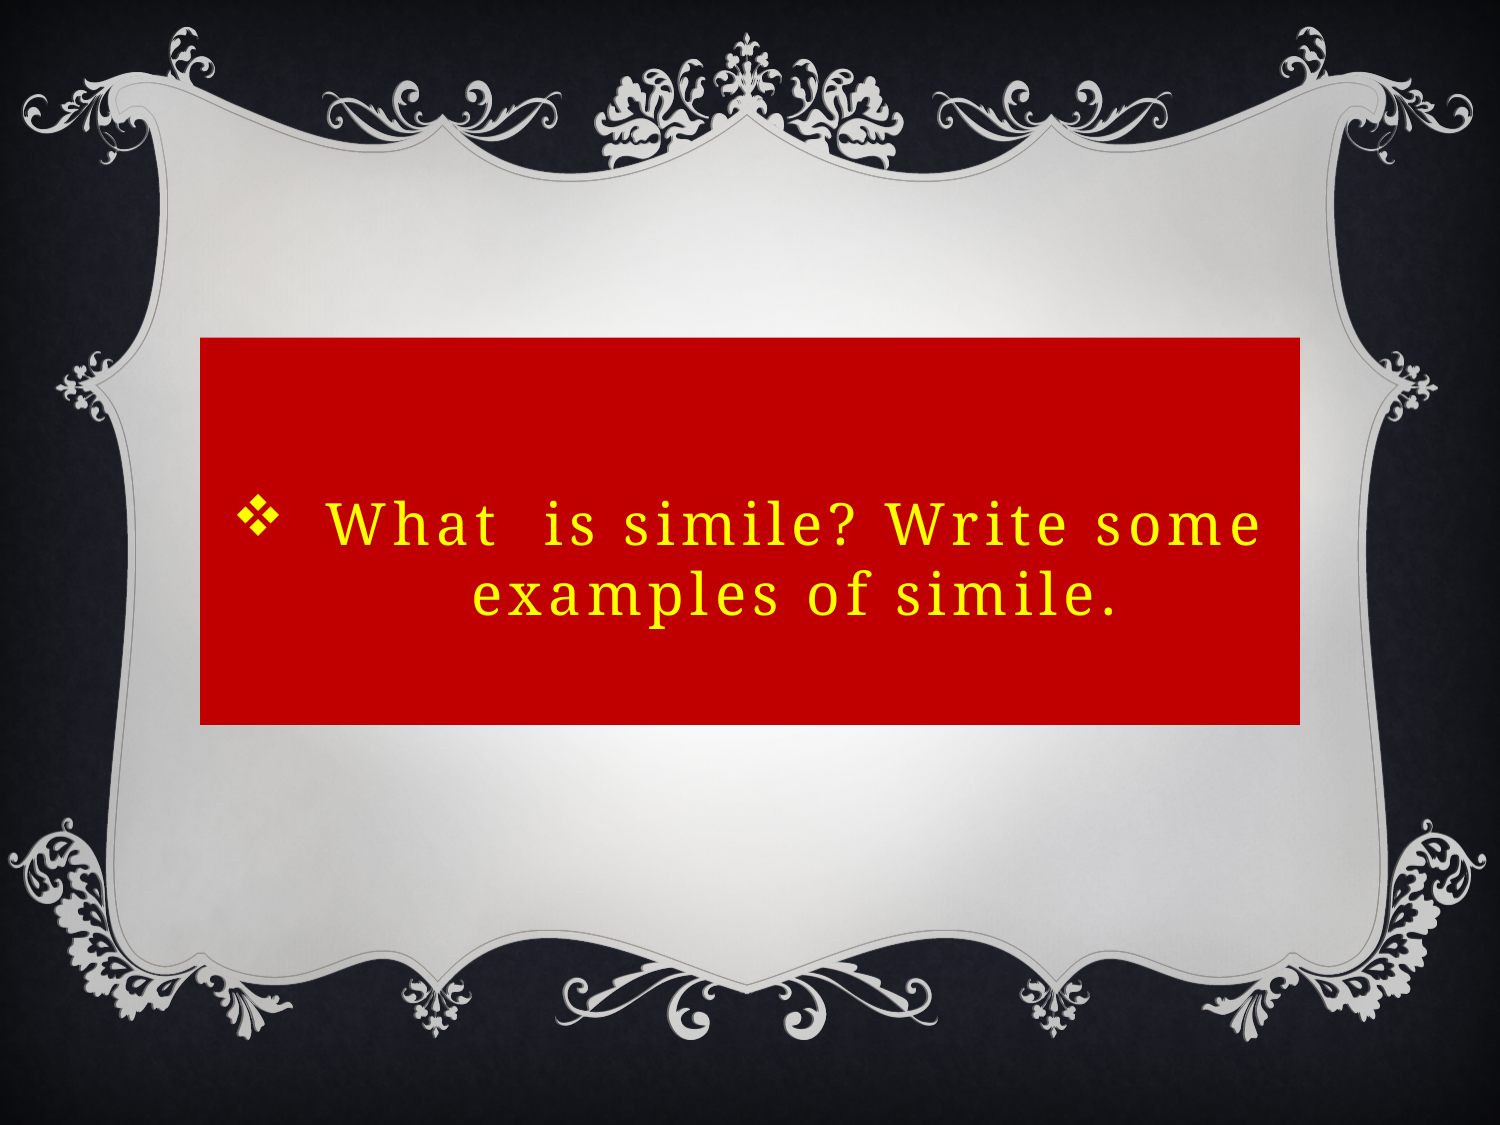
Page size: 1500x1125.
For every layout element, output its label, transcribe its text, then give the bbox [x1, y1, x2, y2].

title What is simile? Write some examples of simile. [200, 337, 1300, 725]
picture [0, 0, 1500, 265]
picture [0, 419, 1500, 1125]
